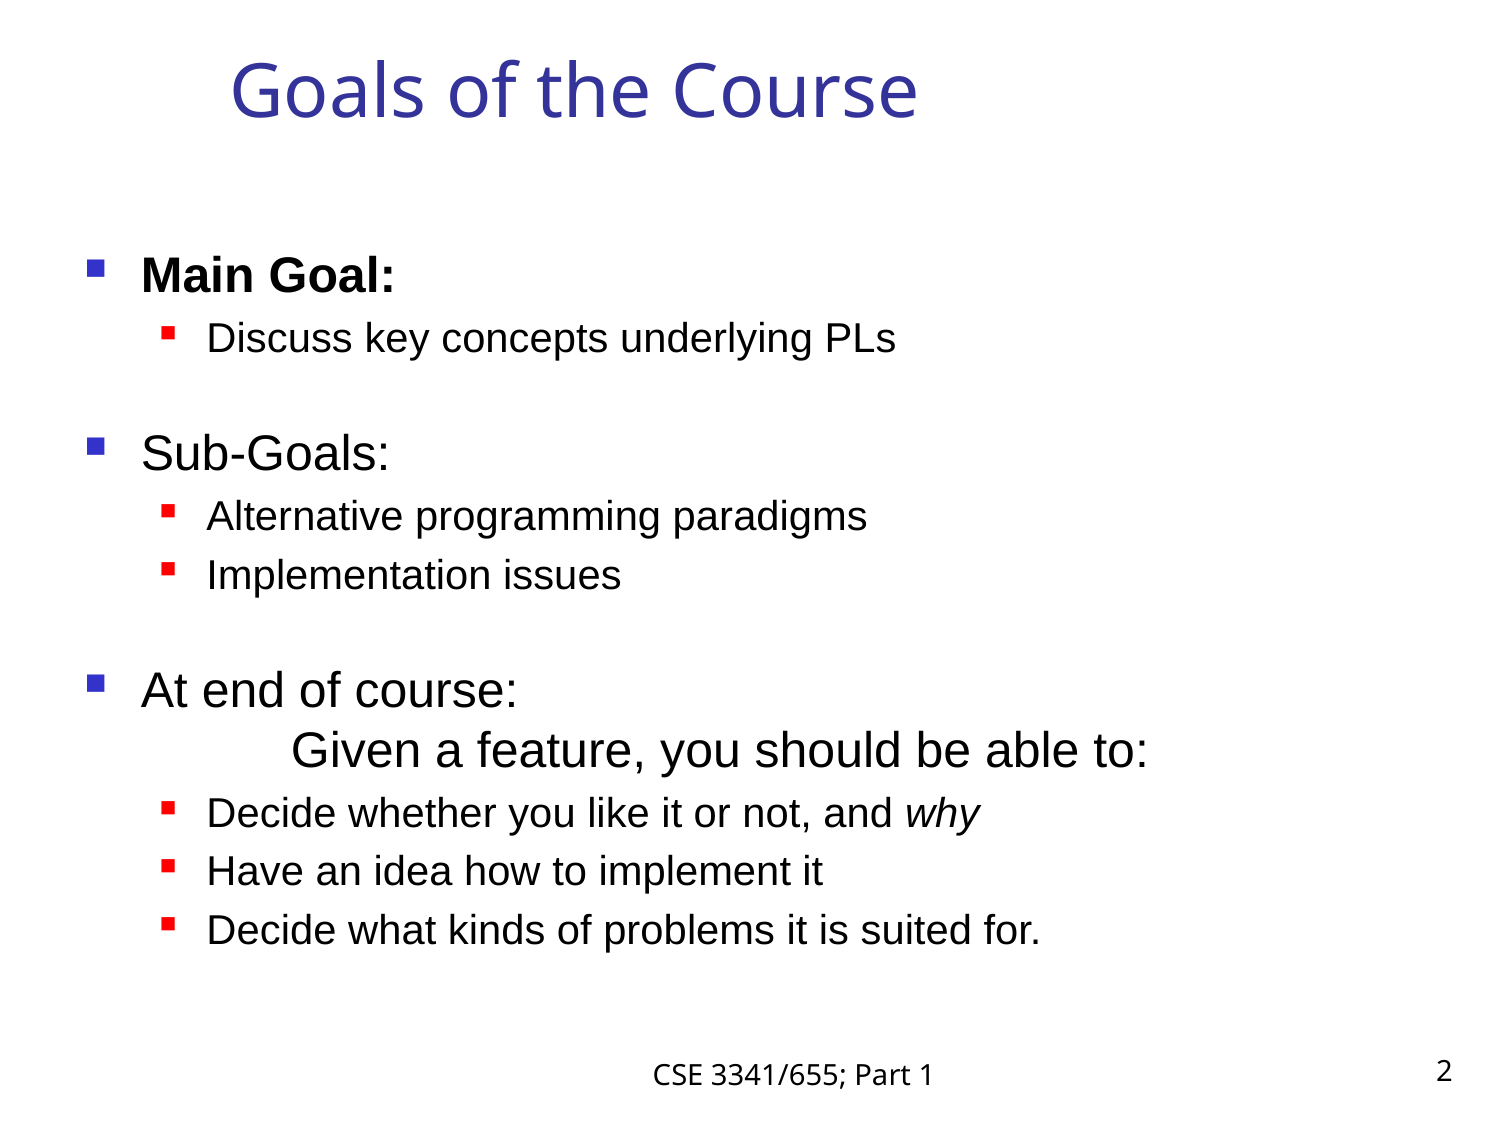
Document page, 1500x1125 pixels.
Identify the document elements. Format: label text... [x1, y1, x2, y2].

list Main Goal: Discuss key concepts underlying PLs Sub-Goals: Alternative programming paradigms Implementation issues At end of course: Given a feature, you should be able to: Decide whether you like it or not, and why Have an idea how to implement it Decide what kinds of problems it is suited for. [69, 234, 1469, 985]
footer CSE 3341/655; Part 1 [371, 1022, 1217, 1100]
title Goals of the Course [214, 20, 1287, 141]
slide_number 2 [1154, 1023, 1468, 1100]
